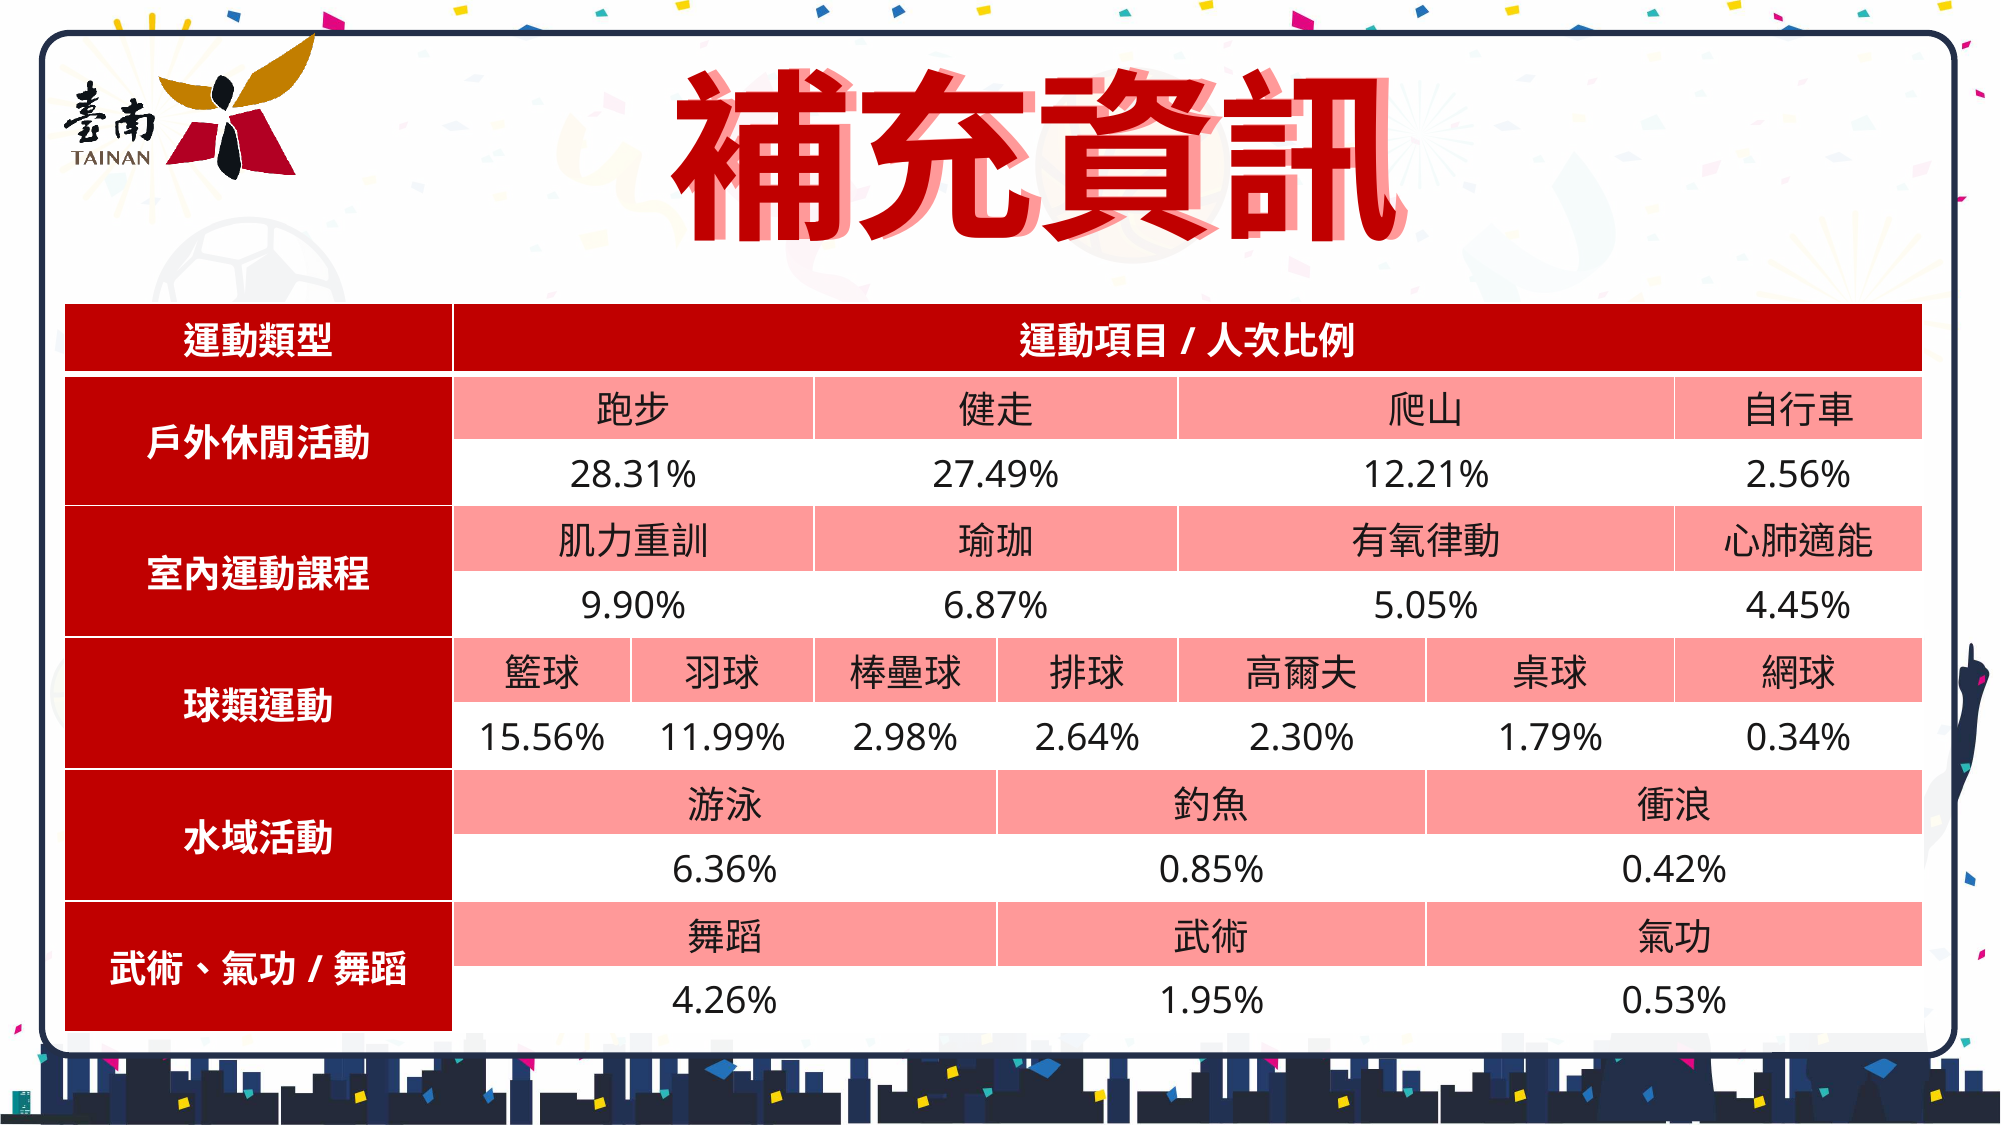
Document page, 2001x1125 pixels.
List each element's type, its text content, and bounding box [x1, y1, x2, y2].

table_cell 0.34% [1675, 704, 1922, 768]
table_cell 跑步 [454, 377, 813, 439]
table_cell 排球 [998, 638, 1177, 702]
table_cell 球類運動 [65, 638, 452, 768]
table_cell 高爾夫 [1179, 638, 1425, 702]
table_cell 15.56% [454, 704, 630, 768]
table_cell 肌力重訓 [454, 506, 813, 571]
table_cell 4.26% [454, 967, 996, 1031]
table_cell 武術 [998, 902, 1425, 966]
table_cell 0.85% [998, 836, 1425, 900]
table_cell 釣魚 [998, 770, 1425, 834]
table_cell 衝浪 [1427, 770, 1922, 834]
table_cell 2.56% [1675, 441, 1922, 505]
table_cell 健走 [815, 377, 1177, 439]
table_cell 0.42% [1427, 836, 1922, 900]
table_header 運動項目/人次比例 [454, 304, 1922, 371]
table_cell 籃球 [454, 638, 630, 702]
table_cell 有氧律動 [1179, 506, 1674, 571]
table_cell 6.87% [815, 572, 1177, 636]
table_cell 9.90% [454, 572, 813, 636]
picture [0, 0, 2001, 1125]
table_cell 28.31% [454, 441, 813, 505]
table_cell 桌球 [1427, 638, 1674, 702]
text_box 補充資訊 [653, 34, 1417, 270]
table_cell 武術、氣功/舞蹈 [65, 902, 452, 1031]
table_cell 1.95% [998, 967, 1425, 1031]
table_cell 12.21% [1179, 441, 1674, 505]
table_cell 1.79% [1427, 704, 1674, 768]
table_cell 水域活動 [65, 770, 452, 900]
table_cell 自行車 [1675, 377, 1922, 439]
text_box [40, 31, 1956, 1057]
table_cell 棒壘球 [815, 638, 996, 702]
table_cell 網球 [1675, 638, 1922, 702]
table_cell 舞蹈 [454, 902, 996, 966]
table_cell 6.36% [454, 836, 996, 900]
table_cell 2.30% [1179, 704, 1425, 768]
table_cell 室內運動課程 [65, 506, 452, 636]
table_cell 心肺適能 [1675, 506, 1922, 571]
table_cell 0.53% [1427, 967, 1922, 1031]
table_cell 2.64% [998, 704, 1177, 768]
table_cell 戶外休閒活動 [65, 377, 452, 505]
table_cell 氣功 [1427, 902, 1922, 966]
text_box 補充資訊 [664, 33, 1428, 269]
table_cell 5.05% [1179, 572, 1674, 636]
table_cell 爬山 [1179, 377, 1674, 439]
table_cell 4.45% [1675, 572, 1922, 636]
table_cell 2.98% [815, 704, 996, 768]
table_cell 27.49% [815, 441, 1177, 505]
table_cell 瑜珈 [815, 506, 1177, 571]
table_cell 11.99% [632, 704, 813, 768]
table_cell 游泳 [454, 770, 996, 834]
table_header 運動類型 [65, 304, 452, 371]
table_cell 羽球 [632, 638, 813, 702]
